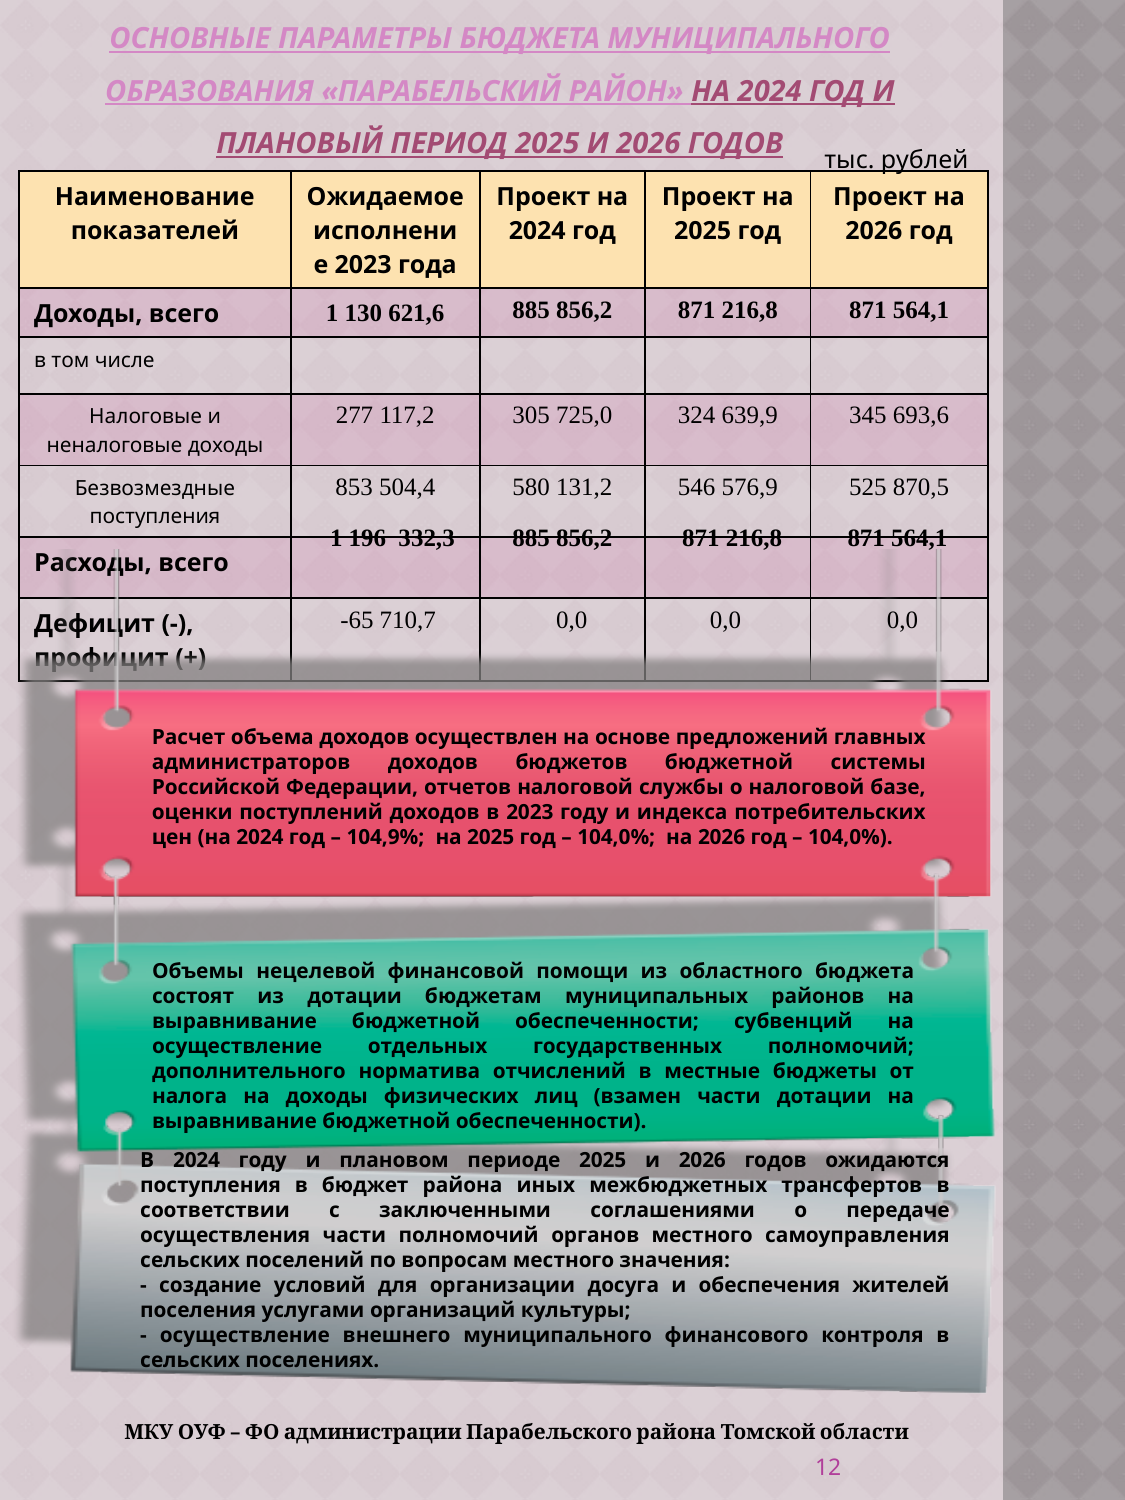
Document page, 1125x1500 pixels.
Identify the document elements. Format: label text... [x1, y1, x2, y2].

table_cell [646, 338, 810, 393]
table_cell 580 131,2 [481, 466, 644, 513]
table_cell 345 693,6 [811, 395, 987, 465]
table_cell 871 564,1 [811, 289, 987, 336]
table_cell в том числе [20, 338, 290, 393]
table_cell [811, 338, 987, 393]
table_cell [798, 538, 810, 546]
table_cell Безвозмездные поступления [20, 466, 290, 536]
table_cell [964, 538, 987, 546]
table_cell [292, 538, 315, 546]
text_box тыс. рублей [809, 135, 984, 181]
table_header Ожидаемое исполнение 2023 года [292, 172, 479, 287]
text_box 1 196 332,3 [315, 513, 471, 546]
text_box 871 564,1 [831, 513, 964, 546]
text_box 885 856,2 [479, 513, 646, 546]
table_cell [292, 338, 479, 393]
table_cell Налоговые и неналоговые доходы [20, 395, 290, 465]
table_cell 853 504,4 [292, 466, 479, 536]
table_cell 871 216,8 [646, 289, 810, 336]
table_cell [811, 538, 831, 546]
text_box 871 216,8 [666, 513, 798, 546]
table_cell 1 130 621,6 [292, 289, 479, 336]
table_cell 277 117,2 [292, 395, 479, 465]
title Основные параметры бюджета муниципального образования «Парабельский район» на 2024 год и плановый период 2025 и 2026 годов [54, 0, 946, 160]
table_cell [646, 538, 666, 546]
picture [0, 548, 1040, 1412]
table_header Наименование показателей [20, 172, 290, 287]
table_cell [481, 338, 644, 393]
table_cell 525 870,5 [811, 466, 987, 536]
table_cell 305 725,0 [481, 395, 644, 465]
table_header Проект на 2026 год [811, 172, 987, 287]
table_cell 885 856,2 [481, 289, 644, 336]
table_cell 546 576,9 [646, 466, 810, 536]
table_cell Доходы, всего [20, 289, 290, 336]
slide_number 12 [769, 1477, 842, 1484]
table_header Проект на 2025 год [646, 172, 810, 287]
text_box МКУ ОУФ – ФО администрации Парабельского района Томской области [109, 1420, 924, 1477]
table_header Проект на 2024 год [481, 172, 644, 287]
table_cell 324 639,9 [646, 395, 810, 465]
table_cell Расходы, всего [20, 538, 290, 546]
table_cell [471, 538, 479, 546]
